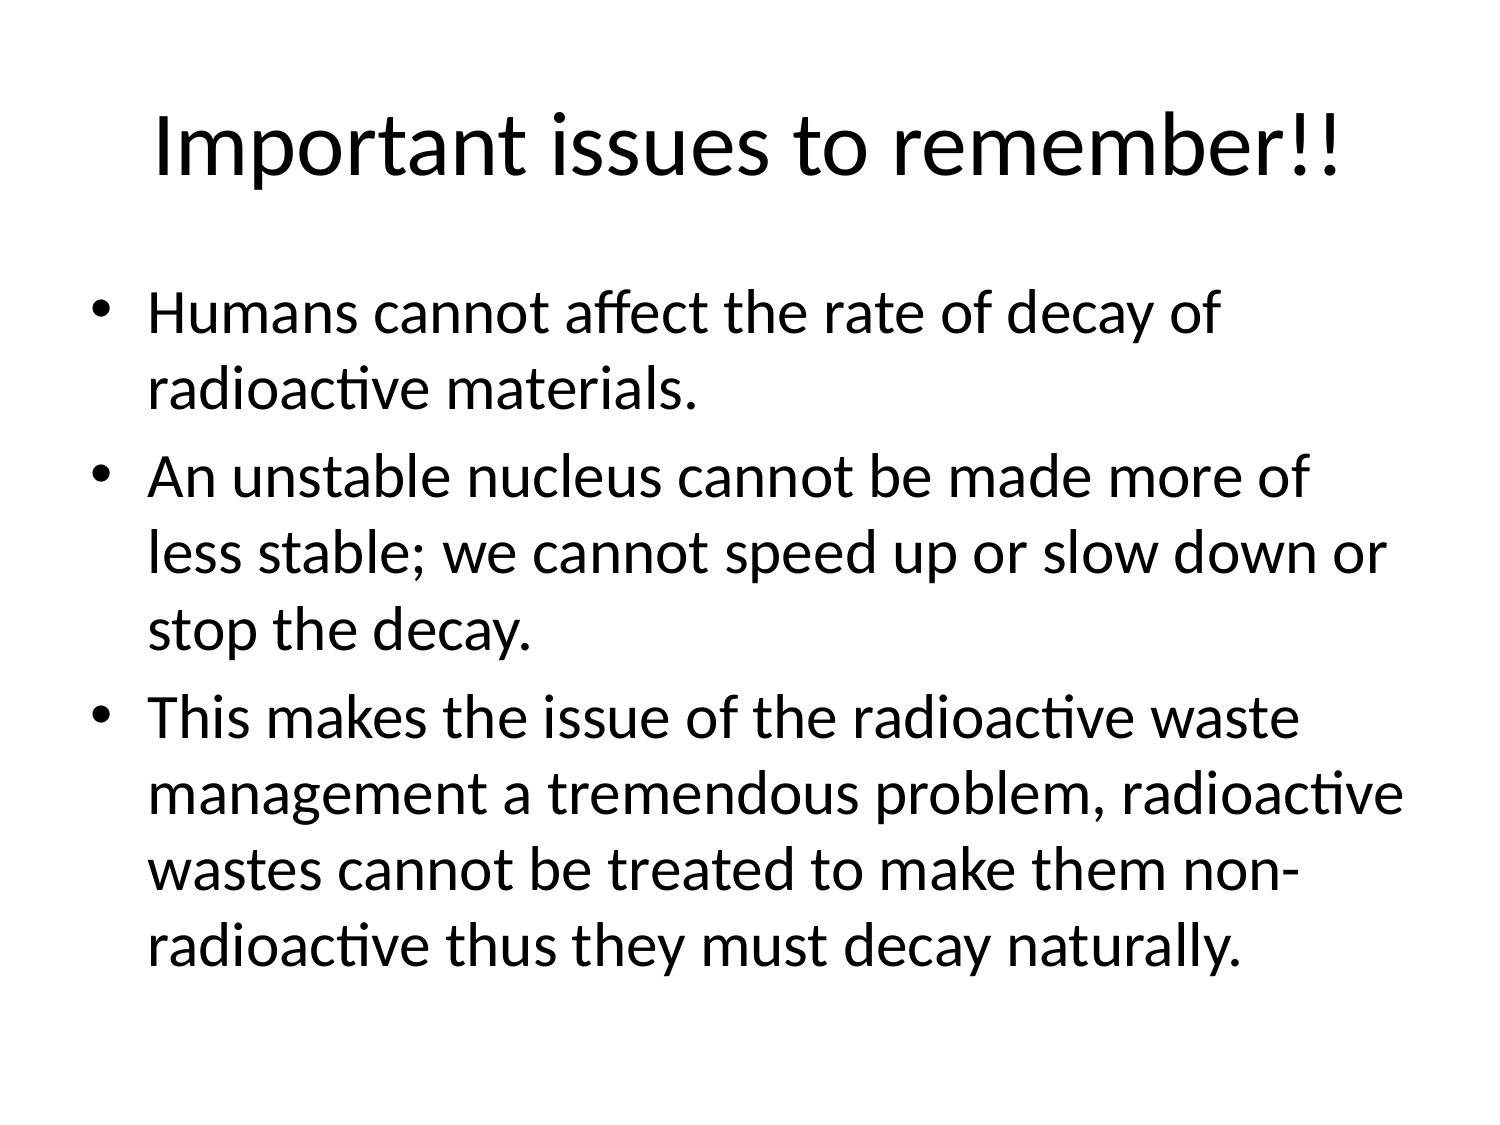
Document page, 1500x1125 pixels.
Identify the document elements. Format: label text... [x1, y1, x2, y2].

title Important issues to remember!! [75, 45, 1425, 233]
list Humans cannot affect the rate of decay of radioactive materials. An unstable nucleus cannot be made more of less stable; we cannot speed up or slow down or stop the decay. This makes the issue of the radioactive waste management a tremendous problem, radioactive wastes cannot be treated to make them non-radioactive thus they must decay naturally. [75, 262, 1425, 1005]
